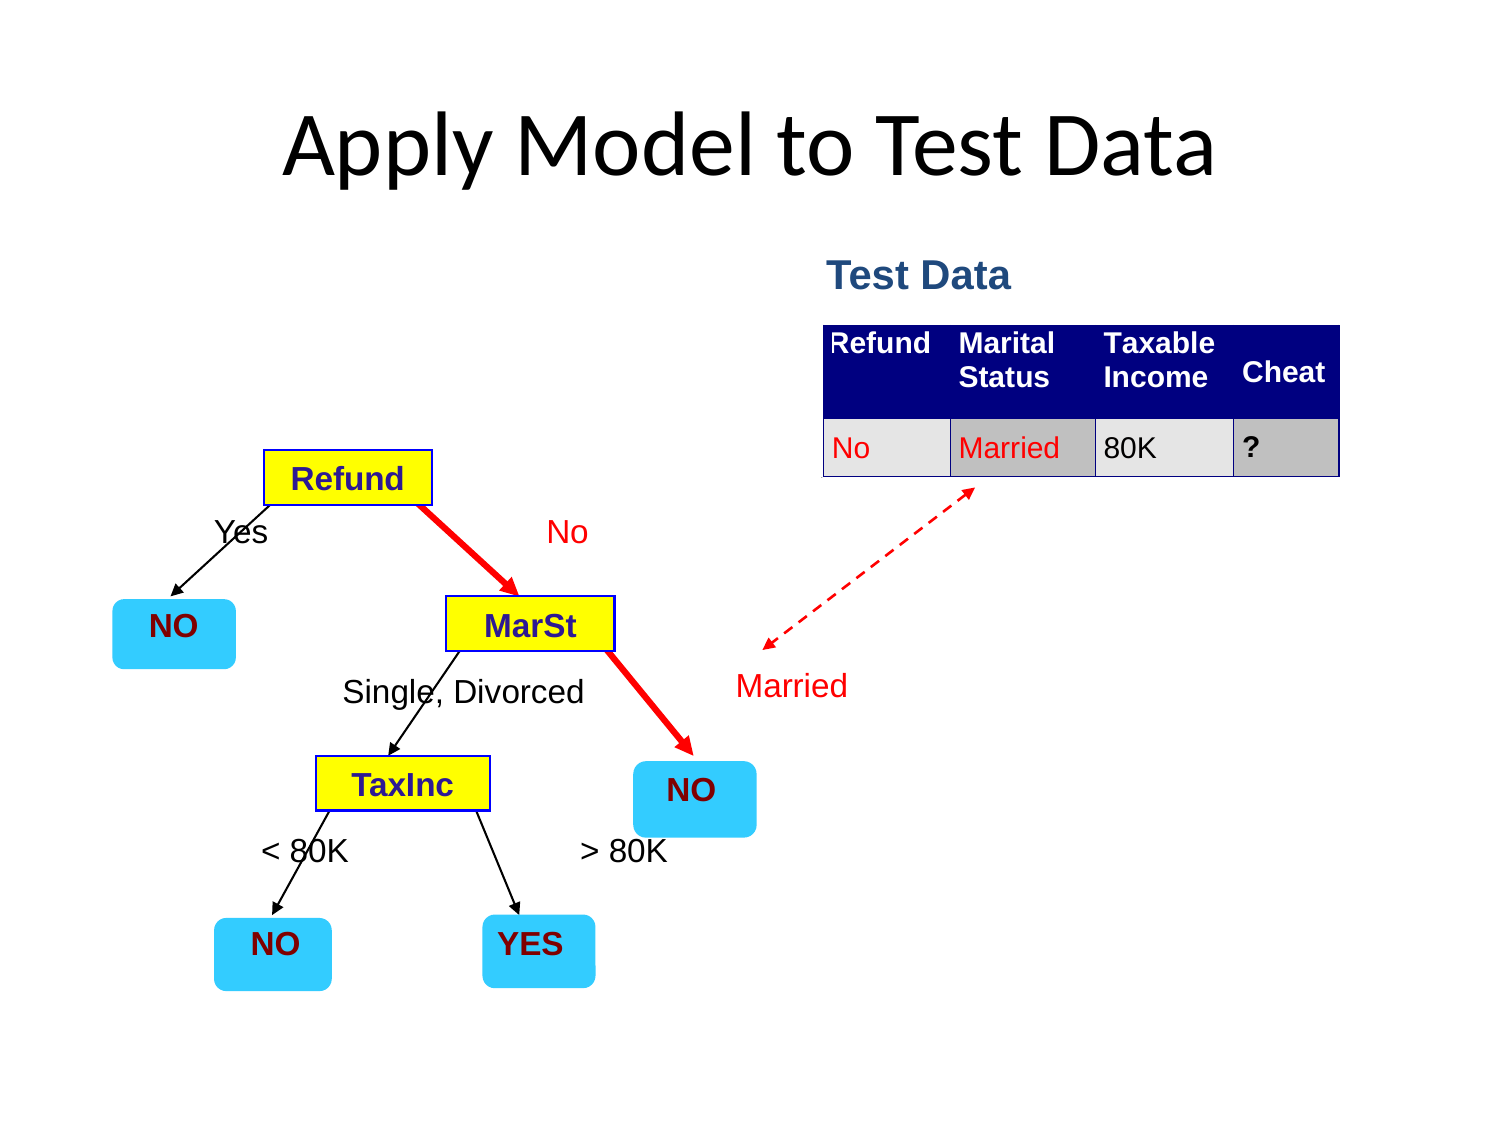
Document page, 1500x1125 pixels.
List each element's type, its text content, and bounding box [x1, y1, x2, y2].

text_box NO [77, 596, 270, 652]
text_box Single, Divorced [214, 662, 601, 718]
text_box [477, 558, 520, 596]
text_box [482, 919, 596, 989]
text_box Yes [86, 503, 284, 558]
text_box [812, 324, 1362, 512]
text_box MarSt [446, 596, 615, 652]
text_box Refund [263, 449, 432, 505]
title Apply Model to Test Data [75, 45, 1425, 233]
text_box Married [607, 656, 873, 712]
text_box [272, 877, 294, 915]
text_box NO [179, 915, 372, 970]
text_box > 80K [452, 822, 684, 877]
text_box No [418, 503, 604, 558]
text_box [170, 558, 213, 596]
text_box [633, 817, 757, 838]
text_box YES [468, 914, 593, 970]
text_box TaxInc [315, 755, 490, 811]
text_box NO [595, 761, 788, 817]
text_box < 80K [133, 822, 364, 877]
text_box [214, 970, 332, 992]
text_box [503, 877, 521, 914]
text_box [112, 652, 236, 670]
text_box Test Data [787, 249, 1050, 305]
text_box [388, 718, 415, 755]
text_box [762, 637, 777, 650]
text_box [657, 712, 694, 756]
